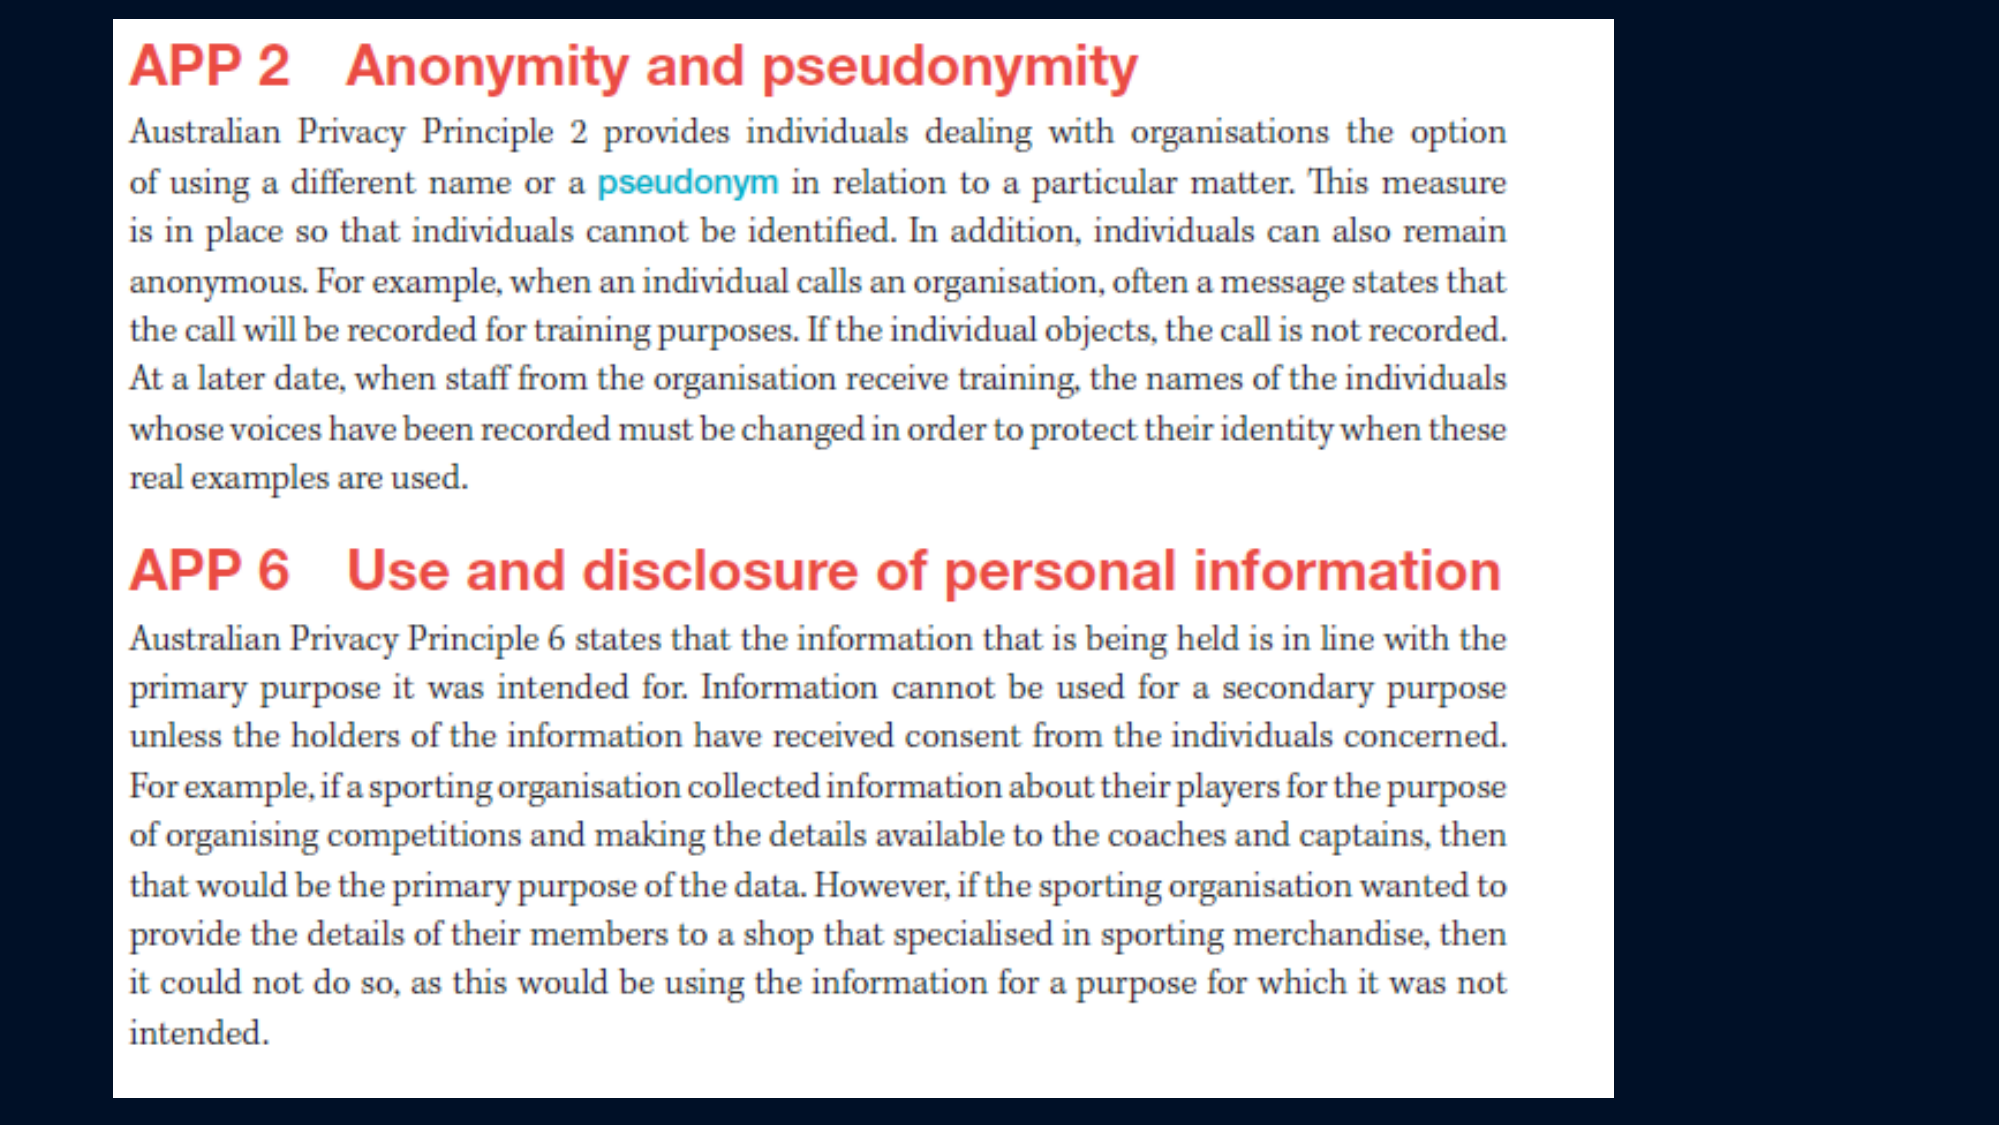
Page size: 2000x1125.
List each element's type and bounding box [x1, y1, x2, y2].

picture [113, 19, 1614, 1098]
